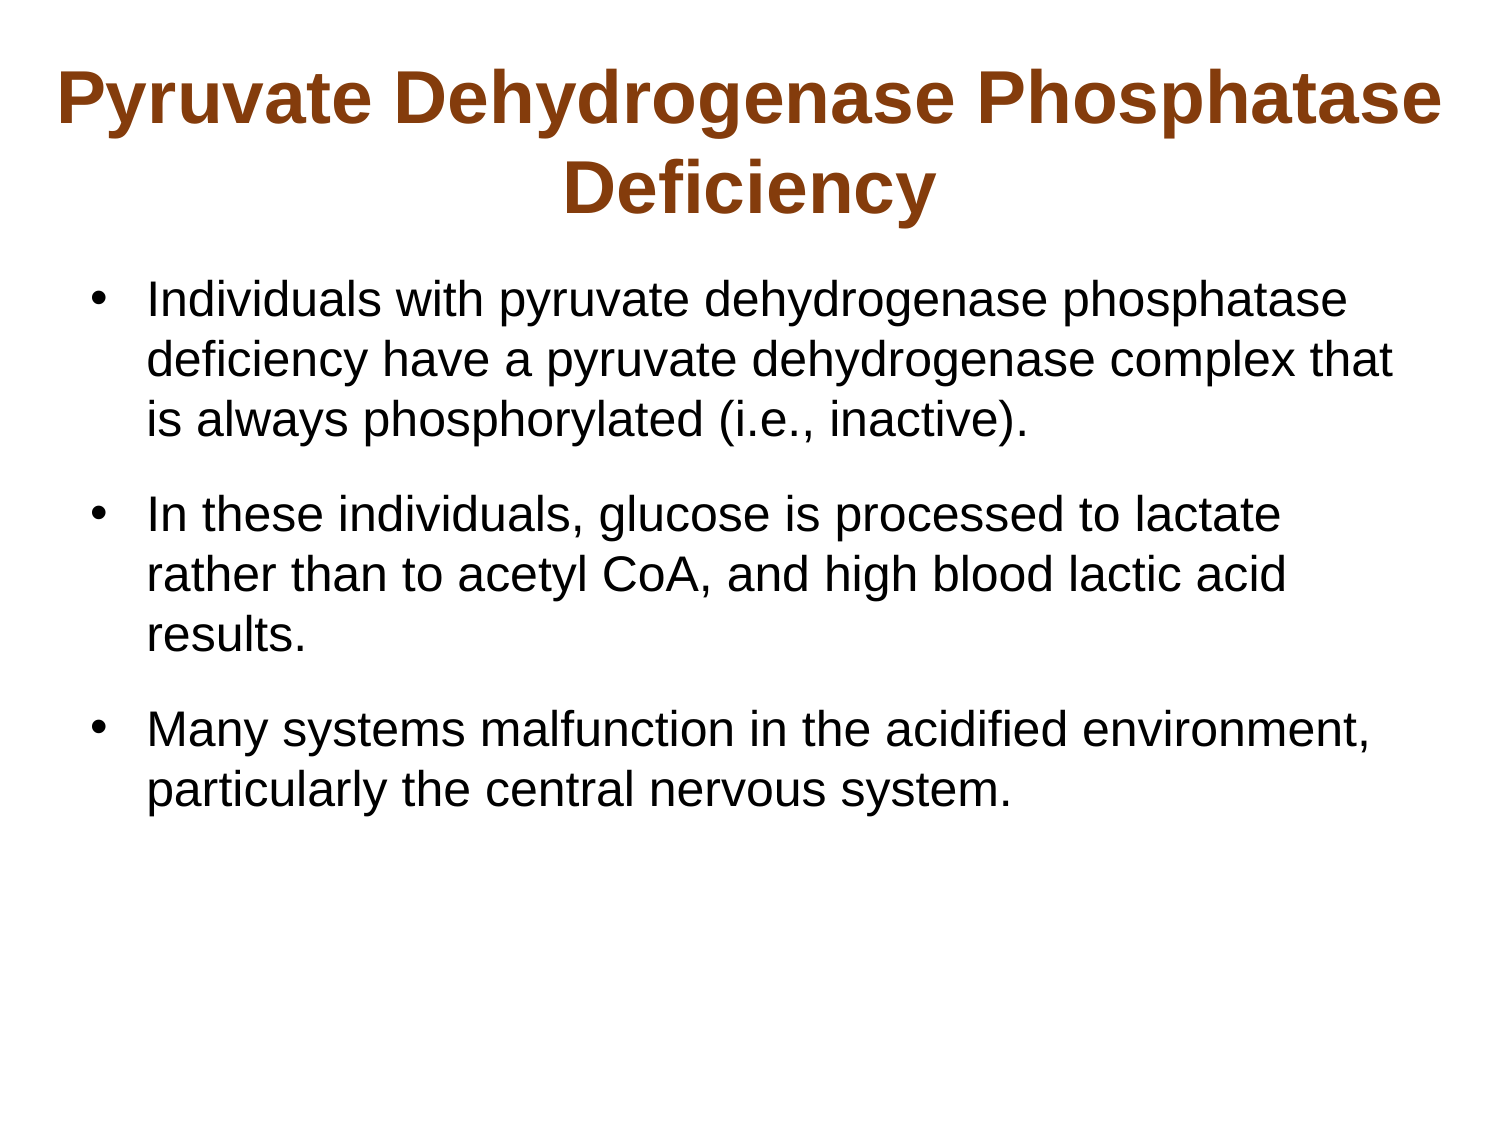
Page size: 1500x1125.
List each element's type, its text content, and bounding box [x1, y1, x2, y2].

title Pyruvate Dehydrogenase Phosphatase Deficiency [22, 35, 1478, 242]
list Individuals with pyruvate dehydrogenase phosphatase deficiency have a pyruvate dehydrogenase complex that is always phosphorylated (i.e., inactive). In these individuals, glucose is processed to lactate rather than to acetyl CoA, and high blood lactic acid results. Many systems malfunction in the acidified environment, particularly the central nervous system. [75, 259, 1425, 1111]
